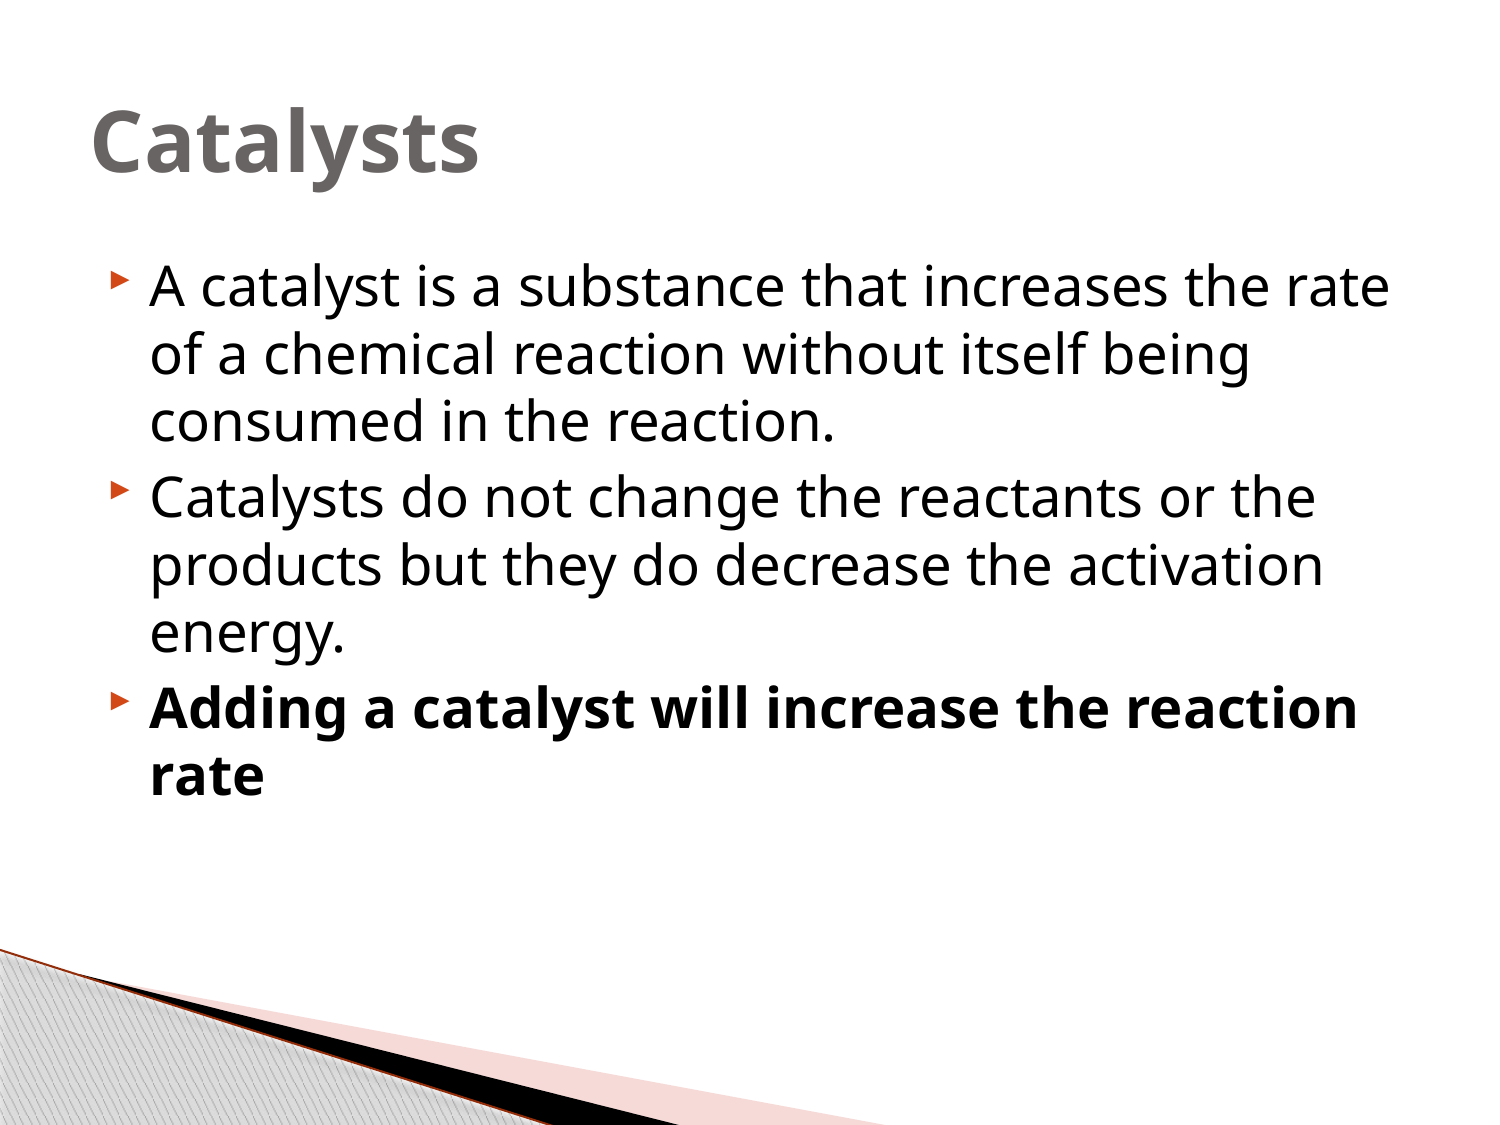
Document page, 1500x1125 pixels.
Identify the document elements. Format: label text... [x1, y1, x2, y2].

list A catalyst is a substance that increases the rate of a chemical reaction without itself being consumed in the reaction. Catalysts do not change the reactants or the products but they do decrease the activation energy. Adding a catalyst will increase the reaction rate [75, 243, 1425, 986]
title Catalysts [75, 45, 1425, 233]
